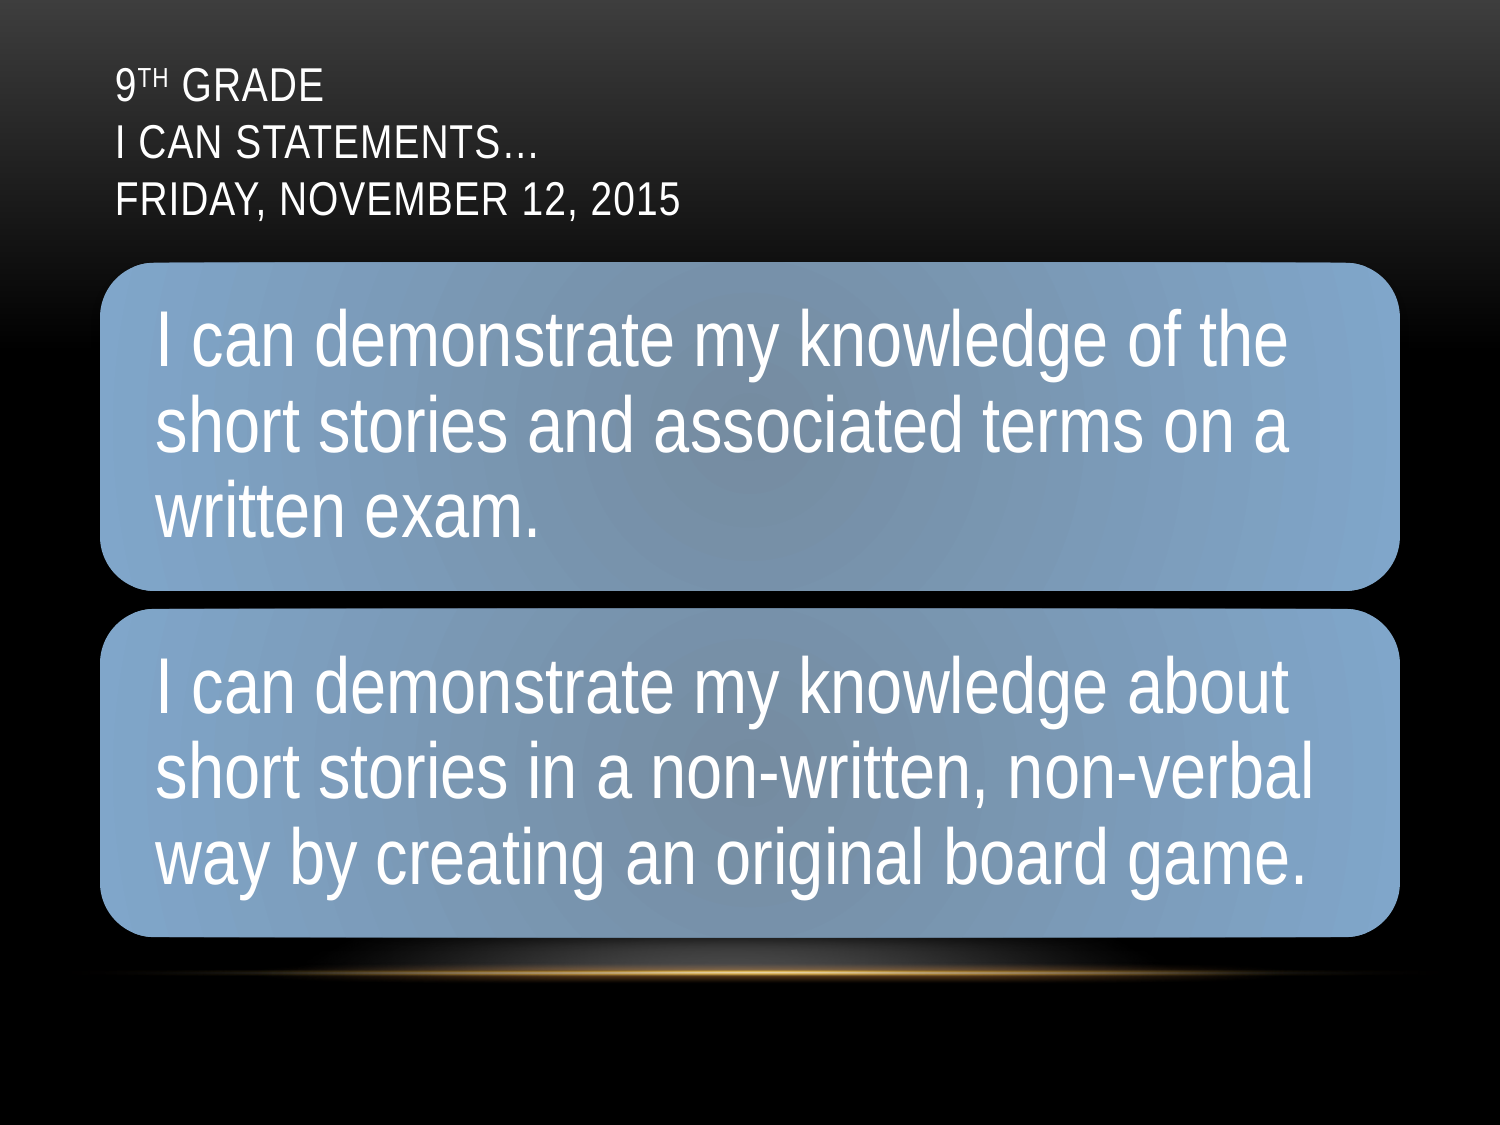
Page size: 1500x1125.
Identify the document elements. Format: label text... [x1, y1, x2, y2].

picture [0, 0, 1500, 1125]
title 9th Grade I Can Statements… Friday, November 12, 2015 [99, 45, 1400, 233]
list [99, 262, 1401, 938]
